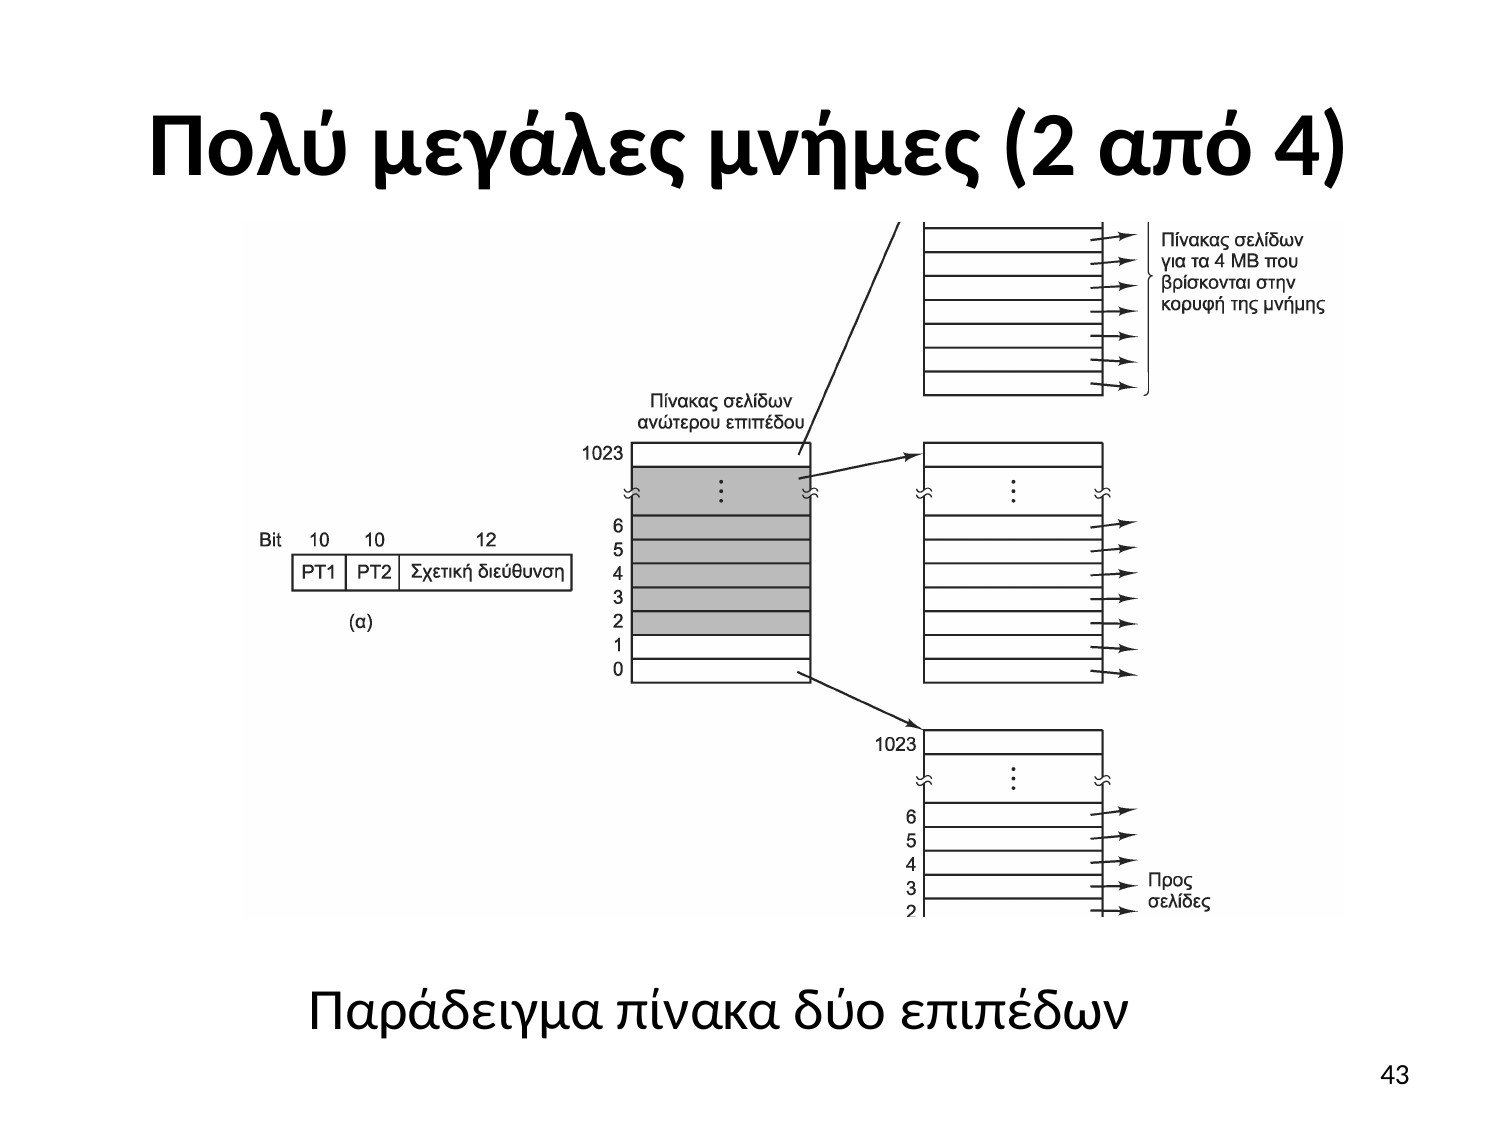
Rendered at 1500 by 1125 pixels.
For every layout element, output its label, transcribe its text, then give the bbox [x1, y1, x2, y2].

list Παράδειγμα πίνακα δύο επιπέδων [294, 964, 1194, 1094]
slide_number 43 [1074, 1042, 1425, 1103]
picture [241, 222, 1345, 918]
title Πολύ μεγάλες μνήμες (2 από 4) [75, 44, 1425, 233]
